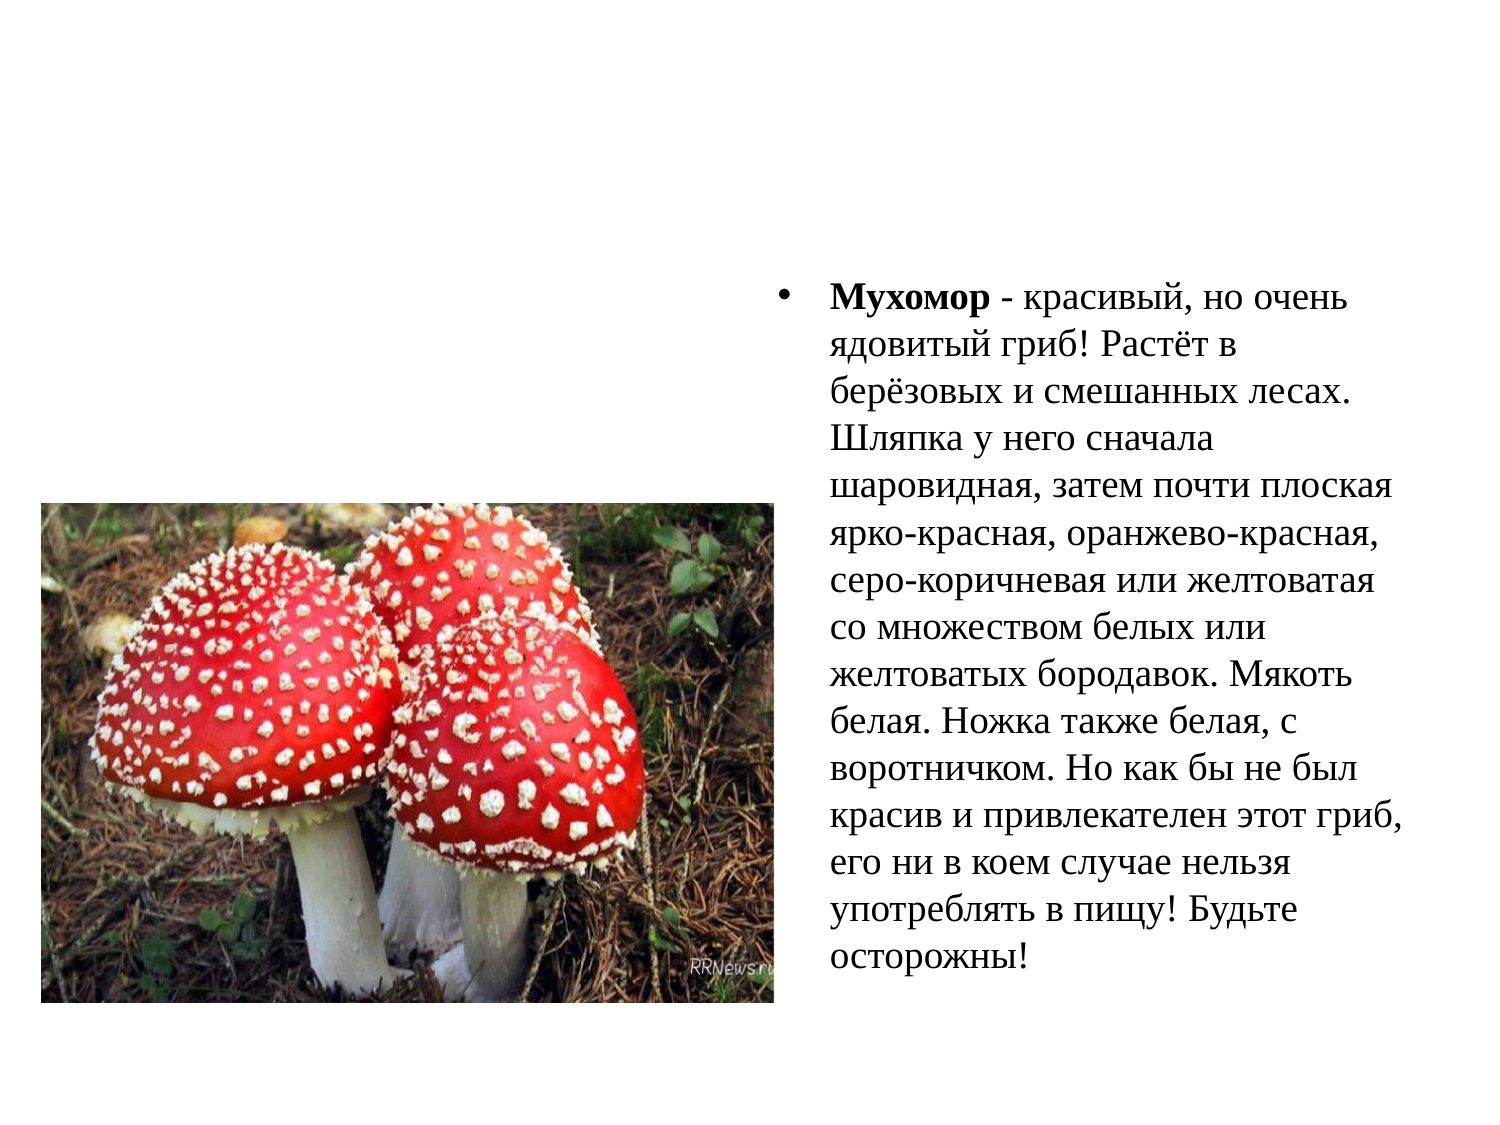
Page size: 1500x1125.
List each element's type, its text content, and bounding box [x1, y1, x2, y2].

list Мухомор - красивый, но очень ядовитый гриб! Растёт в берёзовых и смешанных лесах. Шляпка у него сначала шаровидная, затем почти плоская ярко-красная, оранжево-красная, серо-коричневая или желтоватая со множеством белых или желтоватых бородавок. Мякоть белая. Ножка также белая, с воротничком. Но как бы не был красив и привлекателен этот гриб, его ни в коем случае нельзя употреблять в пищу! Будьте осторожны! [762, 262, 1425, 1005]
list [41, 503, 798, 1003]
